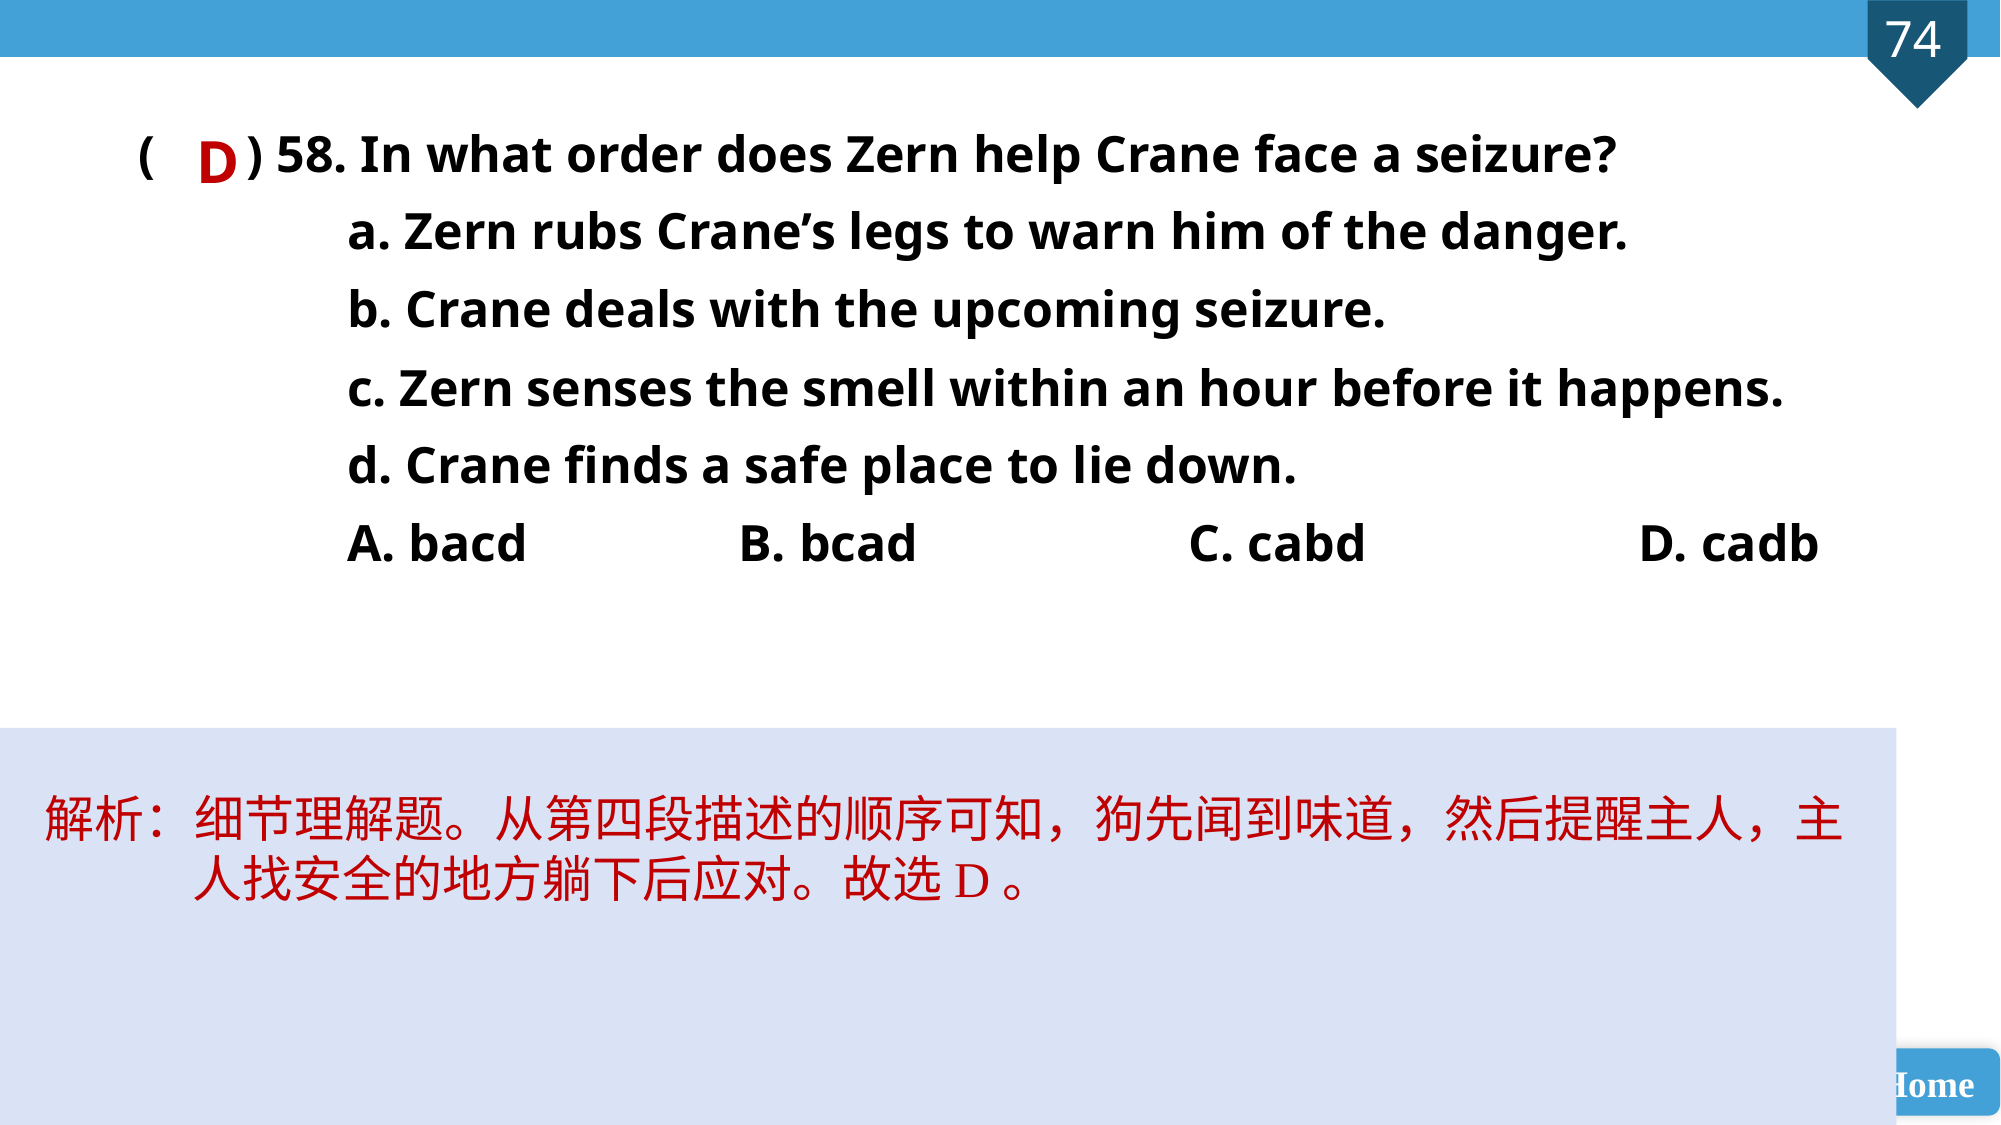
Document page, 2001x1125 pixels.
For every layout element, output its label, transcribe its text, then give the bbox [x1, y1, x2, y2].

text_box 解析：细节理解题。从第四段描述的顺序可知，狗先闻到味道，然后提醒主人，主人找安全的地方躺下后应对。故选D。 [29, 780, 1897, 916]
text_box D [181, 118, 255, 203]
text_box [0, 727, 1897, 1125]
text_box ( ) 58. In what order does Zern help Crane face a seizure? a. Zern rubs Crane’s legs to warn him of the danger. b. Crane deals with the upcoming seizure. c. Zern senses the smell within an hour before it happens. d. Crane finds a safe place to lie down. A. bacd B. bcad C. cabd D. cadb [124, 96, 1936, 580]
